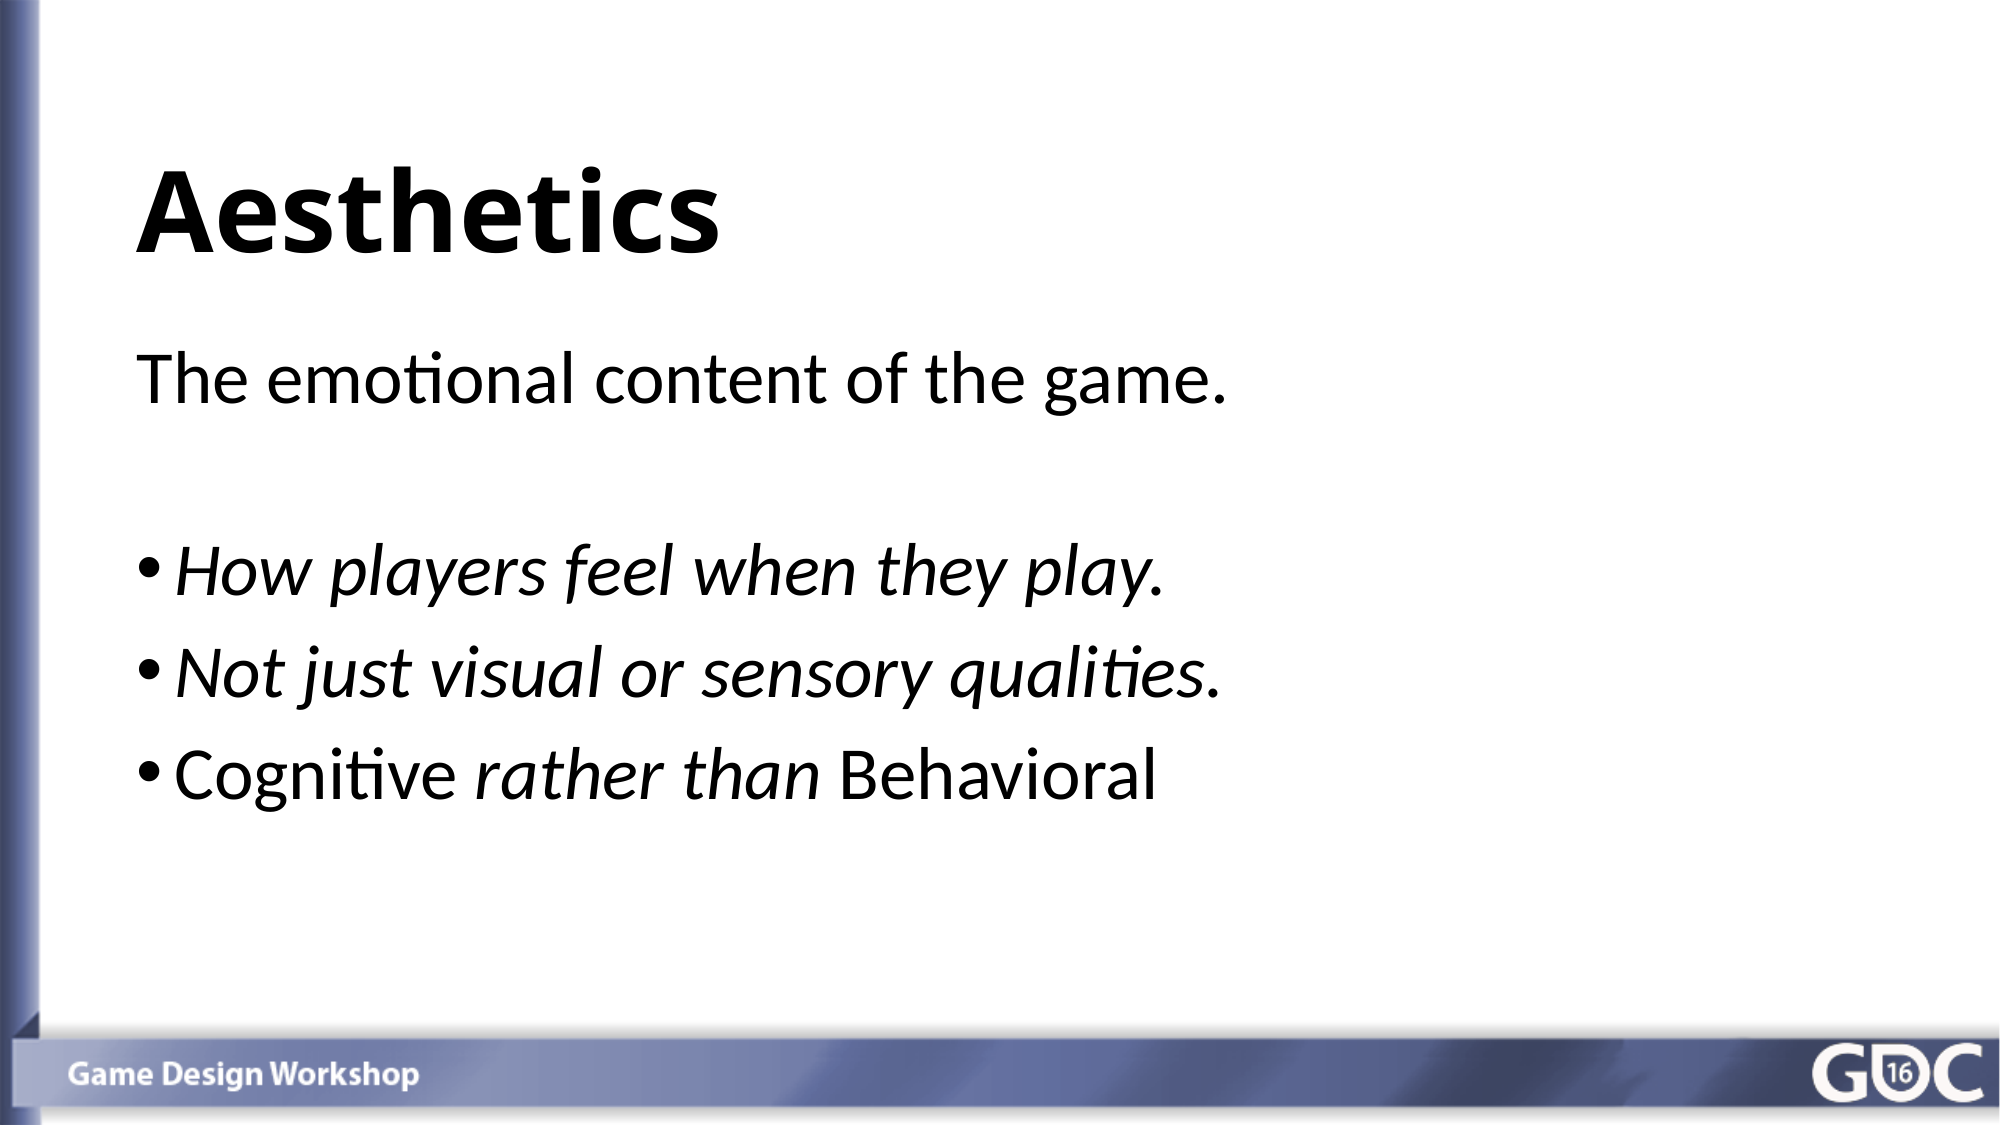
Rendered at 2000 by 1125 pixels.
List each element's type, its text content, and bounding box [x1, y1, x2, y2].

picture [0, 0, 2000, 1125]
title Aesthetics [116, 145, 1883, 317]
list The emotional content of the game. How players feel when they play. Not just visual or sensory qualities. Cognitive rather than Behavioral [116, 329, 1883, 930]
